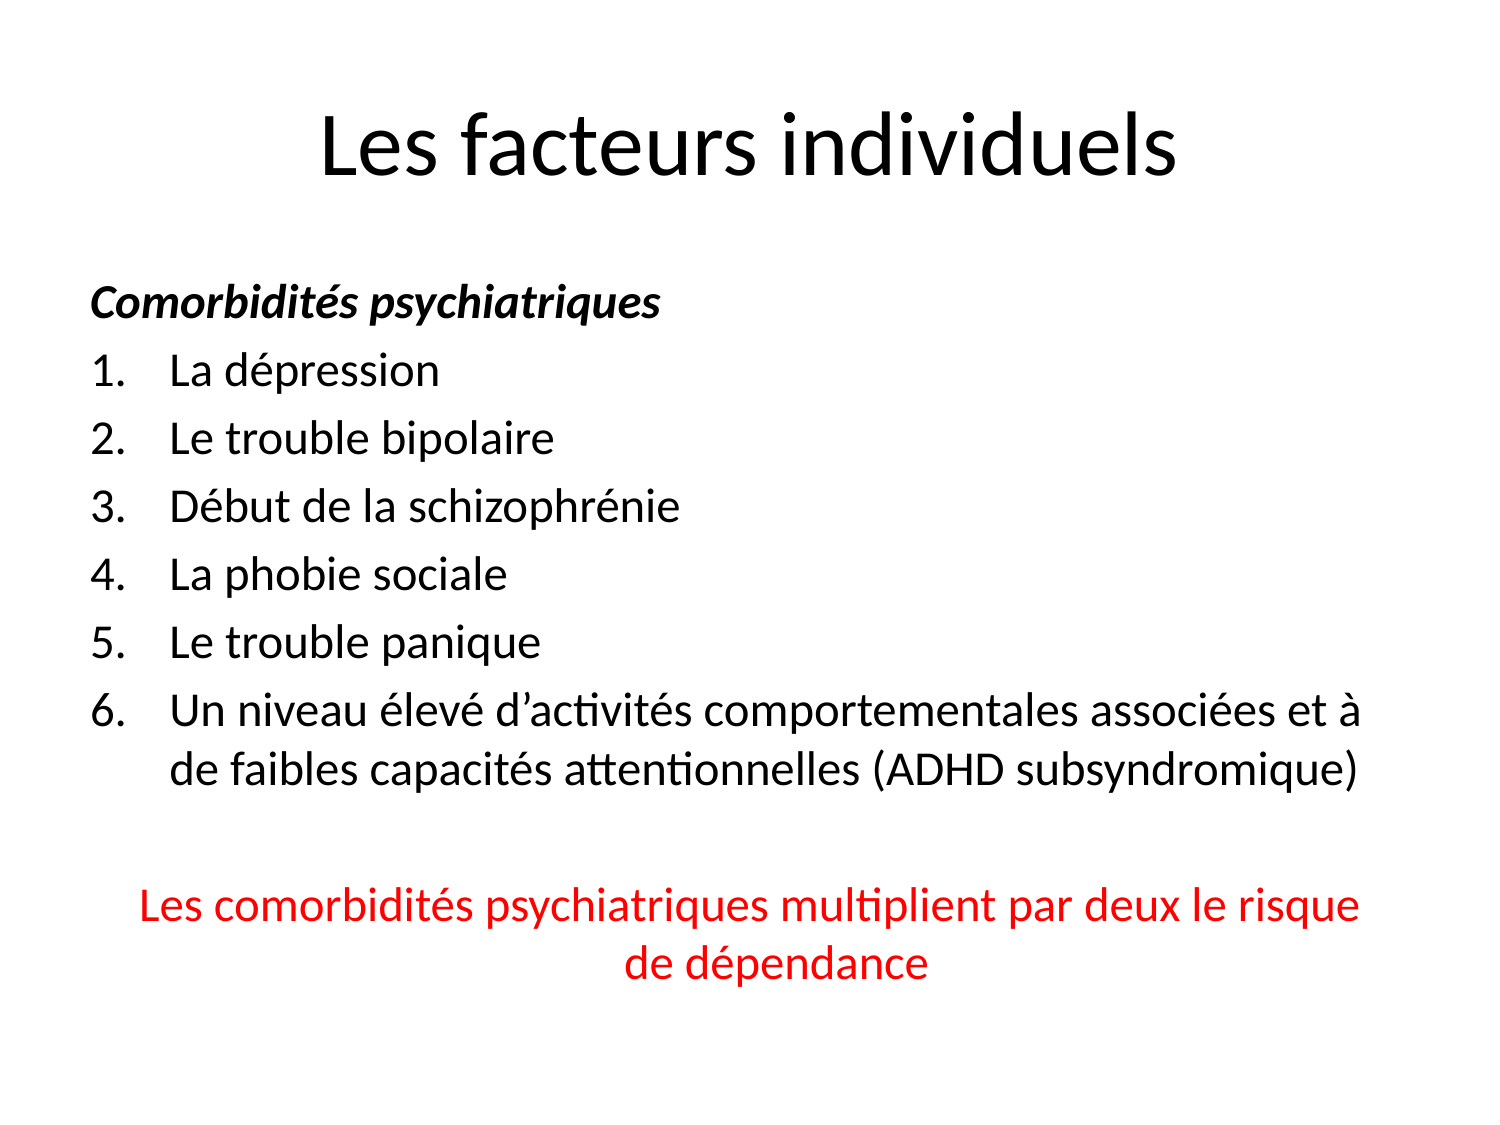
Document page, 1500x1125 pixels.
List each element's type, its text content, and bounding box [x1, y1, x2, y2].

title Les facteurs individuels [75, 45, 1425, 233]
list Comorbidités psychiatriques La dépression Le trouble bipolaire Début de la schizophrénie La phobie sociale Le trouble panique Un niveau élevé d’activités comportementales associées et à de faibles capacités attentionnelles (ADHD subsyndromique) Les comorbidités psychiatriques multiplient par deux le risque de dépendance [75, 262, 1425, 1005]
